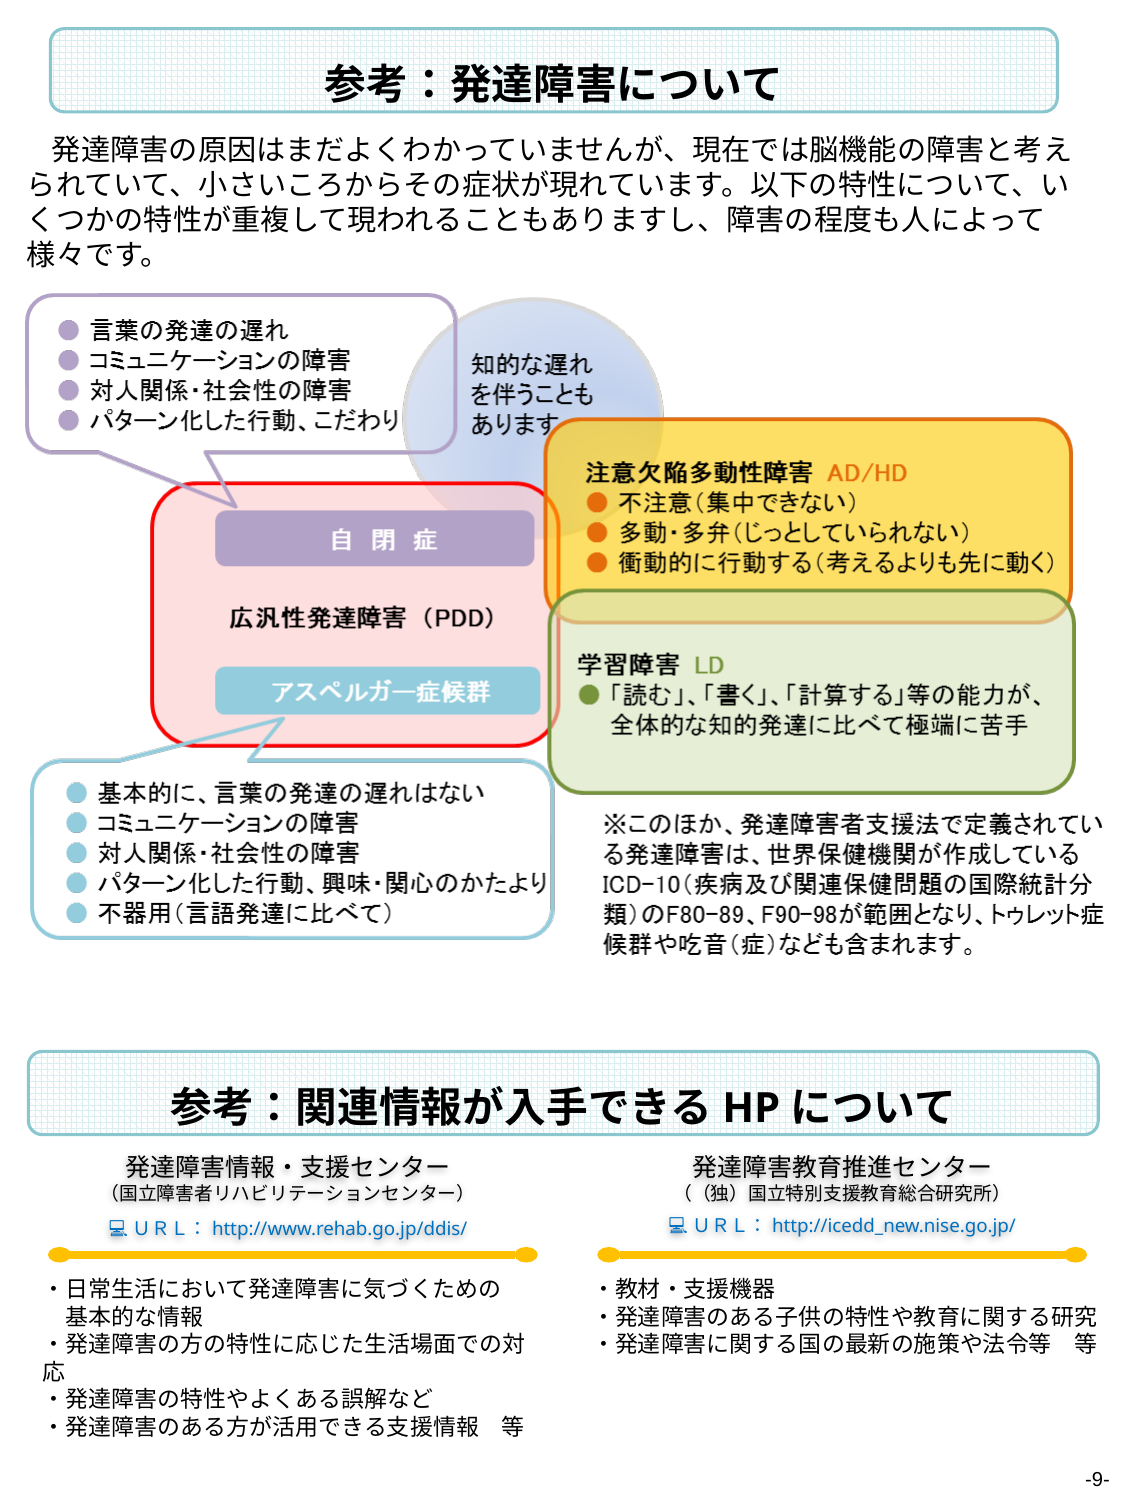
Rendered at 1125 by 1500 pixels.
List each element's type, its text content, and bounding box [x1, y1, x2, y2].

text_box ・教材・支援機器 ・発達障害のある子供の特性や教育に関する研究 ・発達障害に関する国の最新の施策や法令等 等 [577, 1267, 1125, 1365]
slide_number -9- [862, 1458, 1125, 1500]
text_box 参考：発達障害について [48, 26, 1060, 114]
text_box 発達障害の原因はまだよくわかっていませんが、現在では脳機能の障害と考えられていて、小さいころからその症状が現れています。以下の特性について、いくつかの特性が重複して現われることもありますし、障害の程度も人によって様々です。 [12, 123, 1099, 279]
text_box ・日常生活において発達障害に気づくための 基本的な情報 ・発達障害の方の特性に応じた生活場面での対応 ・発達障害の特性やよくある誤解など ・発達障害のある方が活用できる支援情報 等 [27, 1267, 564, 1448]
picture [25, 293, 1125, 974]
text_box 参考：関連情報が入手できるHPについて [26, 1049, 1101, 1137]
text_box 発達障害情報・支援センター （国立障害者リハビリテーションセンター） 💻ＵＲＬ：http://www.rehab.go.jp/ddis/ [60, 1143, 516, 1248]
text_box 発達障害教育推進センター （（独）国立特別支援教育総合研究所） 💻ＵＲＬ：http://icedd_new.nise.go.jp/ [617, 1139, 1068, 1248]
